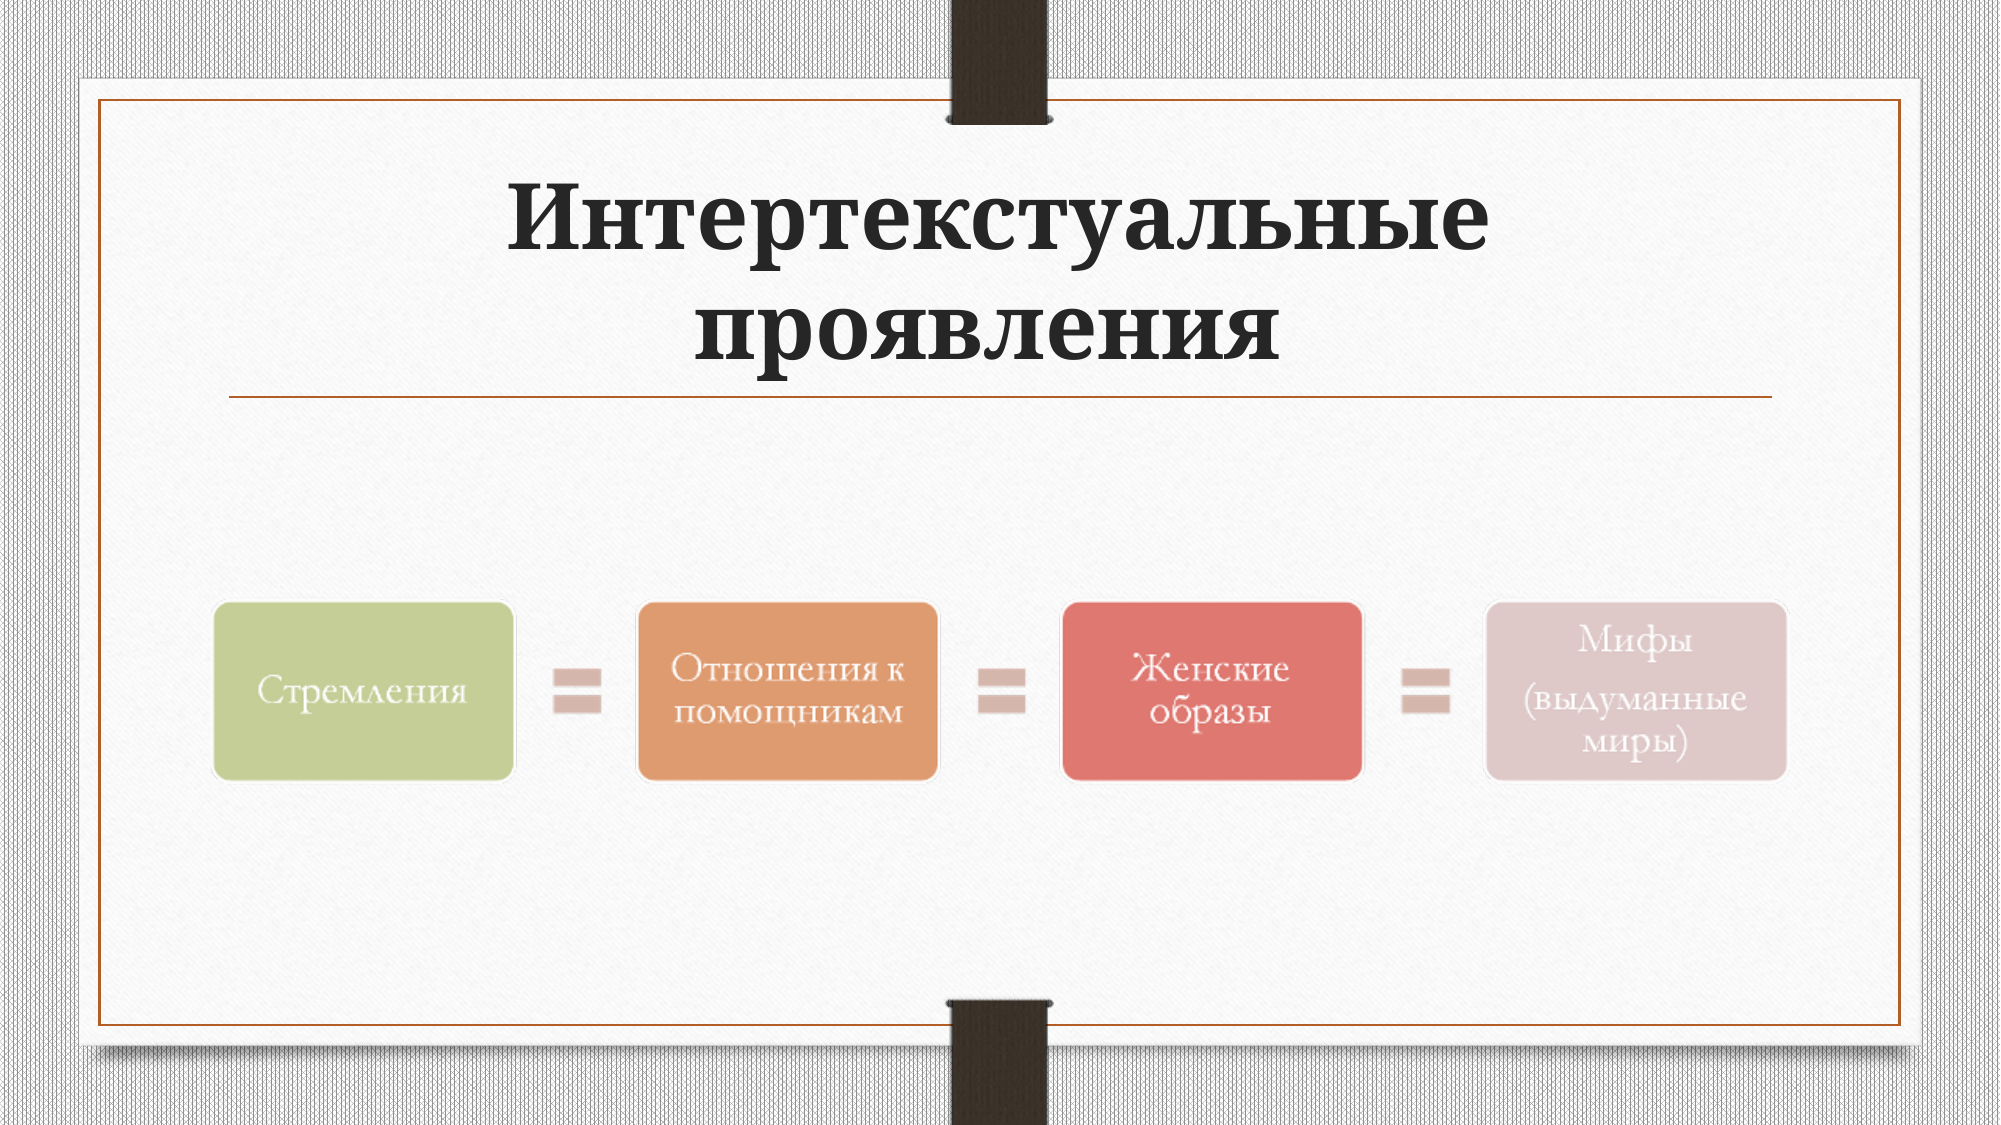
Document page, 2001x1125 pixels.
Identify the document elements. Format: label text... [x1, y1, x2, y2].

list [210, 418, 1791, 966]
title Интертекстуальные проявления [212, 160, 1788, 376]
picture [101, 0, 2000, 1125]
picture [0, 0, 948, 1125]
